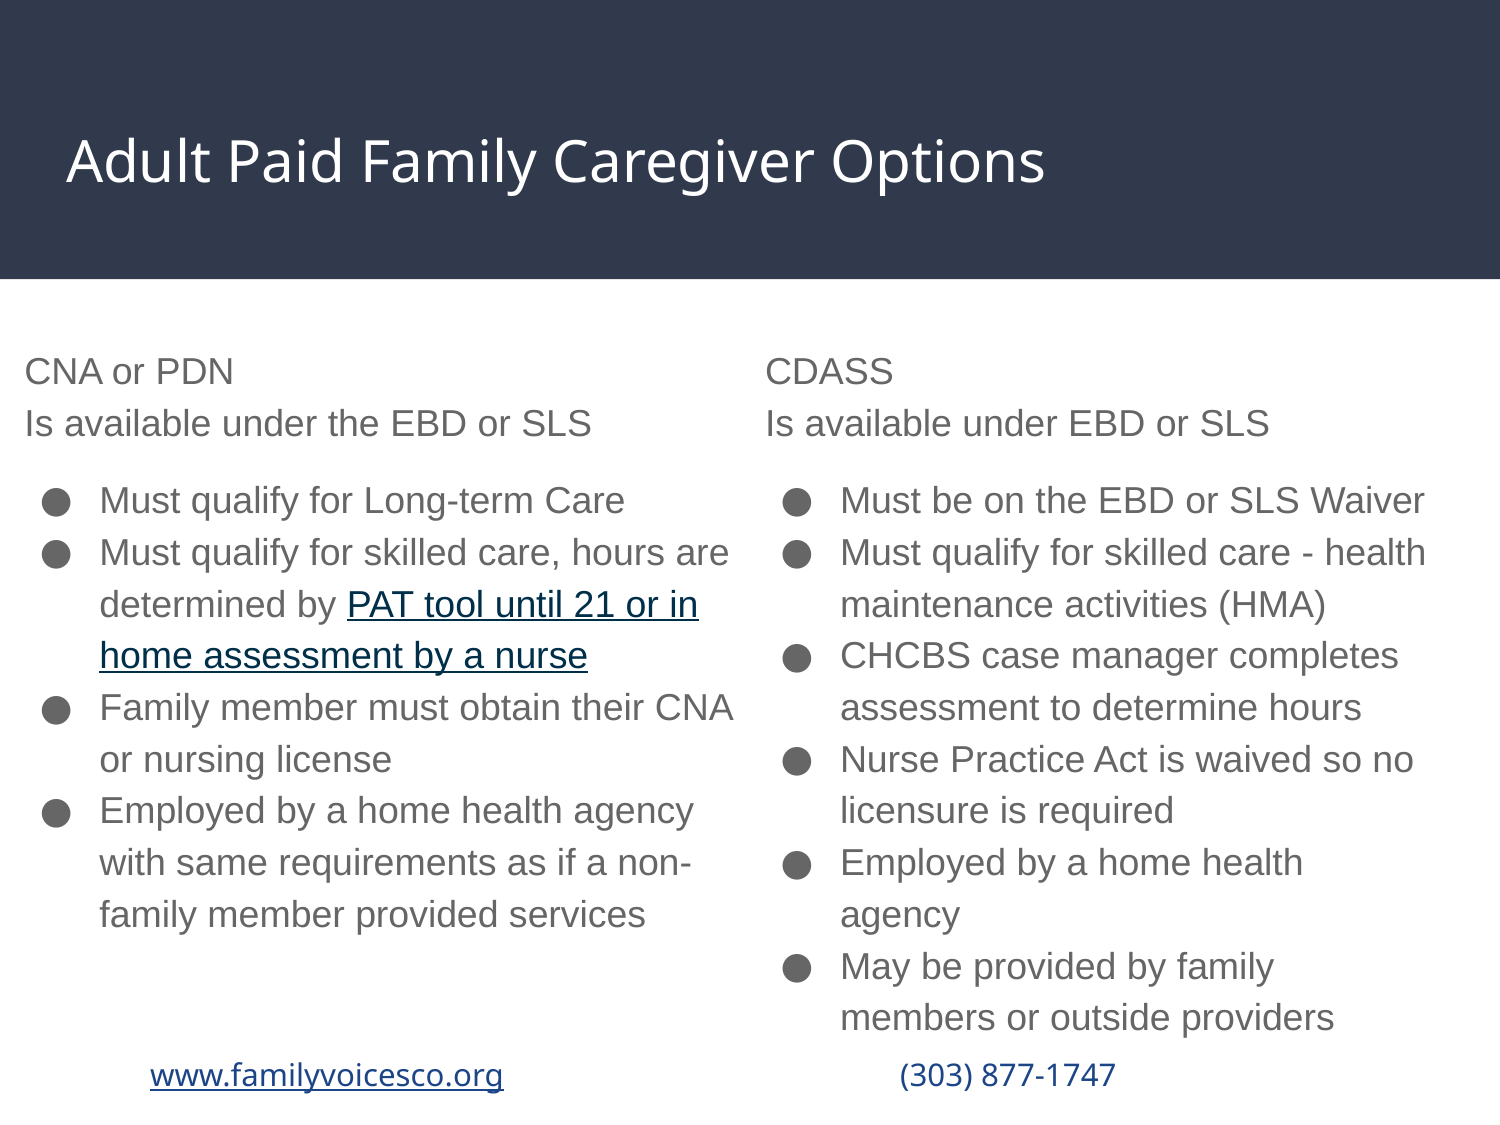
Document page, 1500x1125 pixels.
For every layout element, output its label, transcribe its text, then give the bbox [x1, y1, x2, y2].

title Adult Paid Family Caregiver Options [51, 109, 1449, 246]
text_box www.familyvoicesco.org (303) 877-1747 [77, 1039, 1423, 1113]
list CDASS Is available under EBD or SLS Must be on the EBD or SLS Waiver Must qualify for skilled care - health maintenance activities (HMA) CHCBS case manager completes assessment to determine hours Nurse Practice Act is waived so no licensure is required Employed by a home health agency May be provided by family members or outside providers [750, 325, 1449, 1125]
list CNA or PDN Is available under the EBD or SLS Must qualify for Long-term Care Must qualify for skilled care, hours are determined by PAT tool until 21 or in home assessment by a nurse Family member must obtain their CNA or nursing license Employed by a home health agency with same requirements as if a non-family member provided services [9, 325, 750, 1125]
